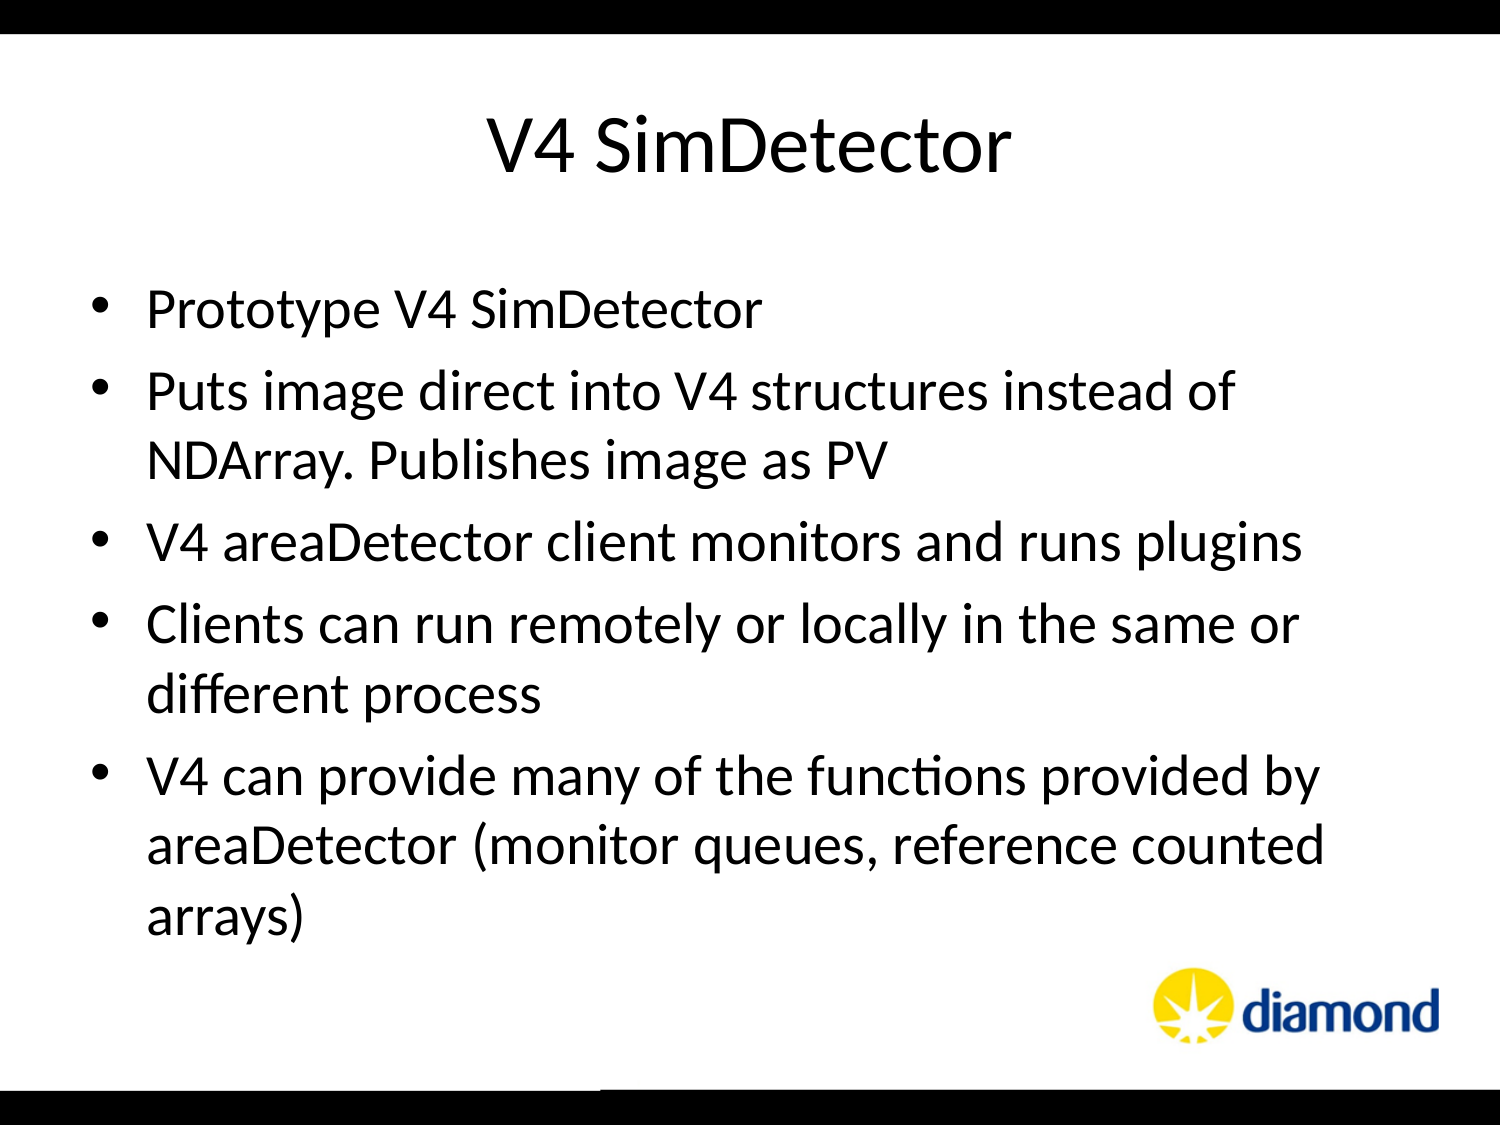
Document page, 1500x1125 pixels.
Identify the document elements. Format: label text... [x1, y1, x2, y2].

list Prototype V4 SimDetector Puts image direct into V4 structures instead of NDArray. Publishes image as PV V4 areaDetector client monitors and runs plugins Clients can run remotely or locally in the same or different process V4 can provide many of the functions provided by areaDetector (monitor queues, reference counted arrays) [74, 262, 1426, 1006]
picture [0, 0, 1500, 1125]
title V4 SimDetector [74, 44, 1426, 233]
